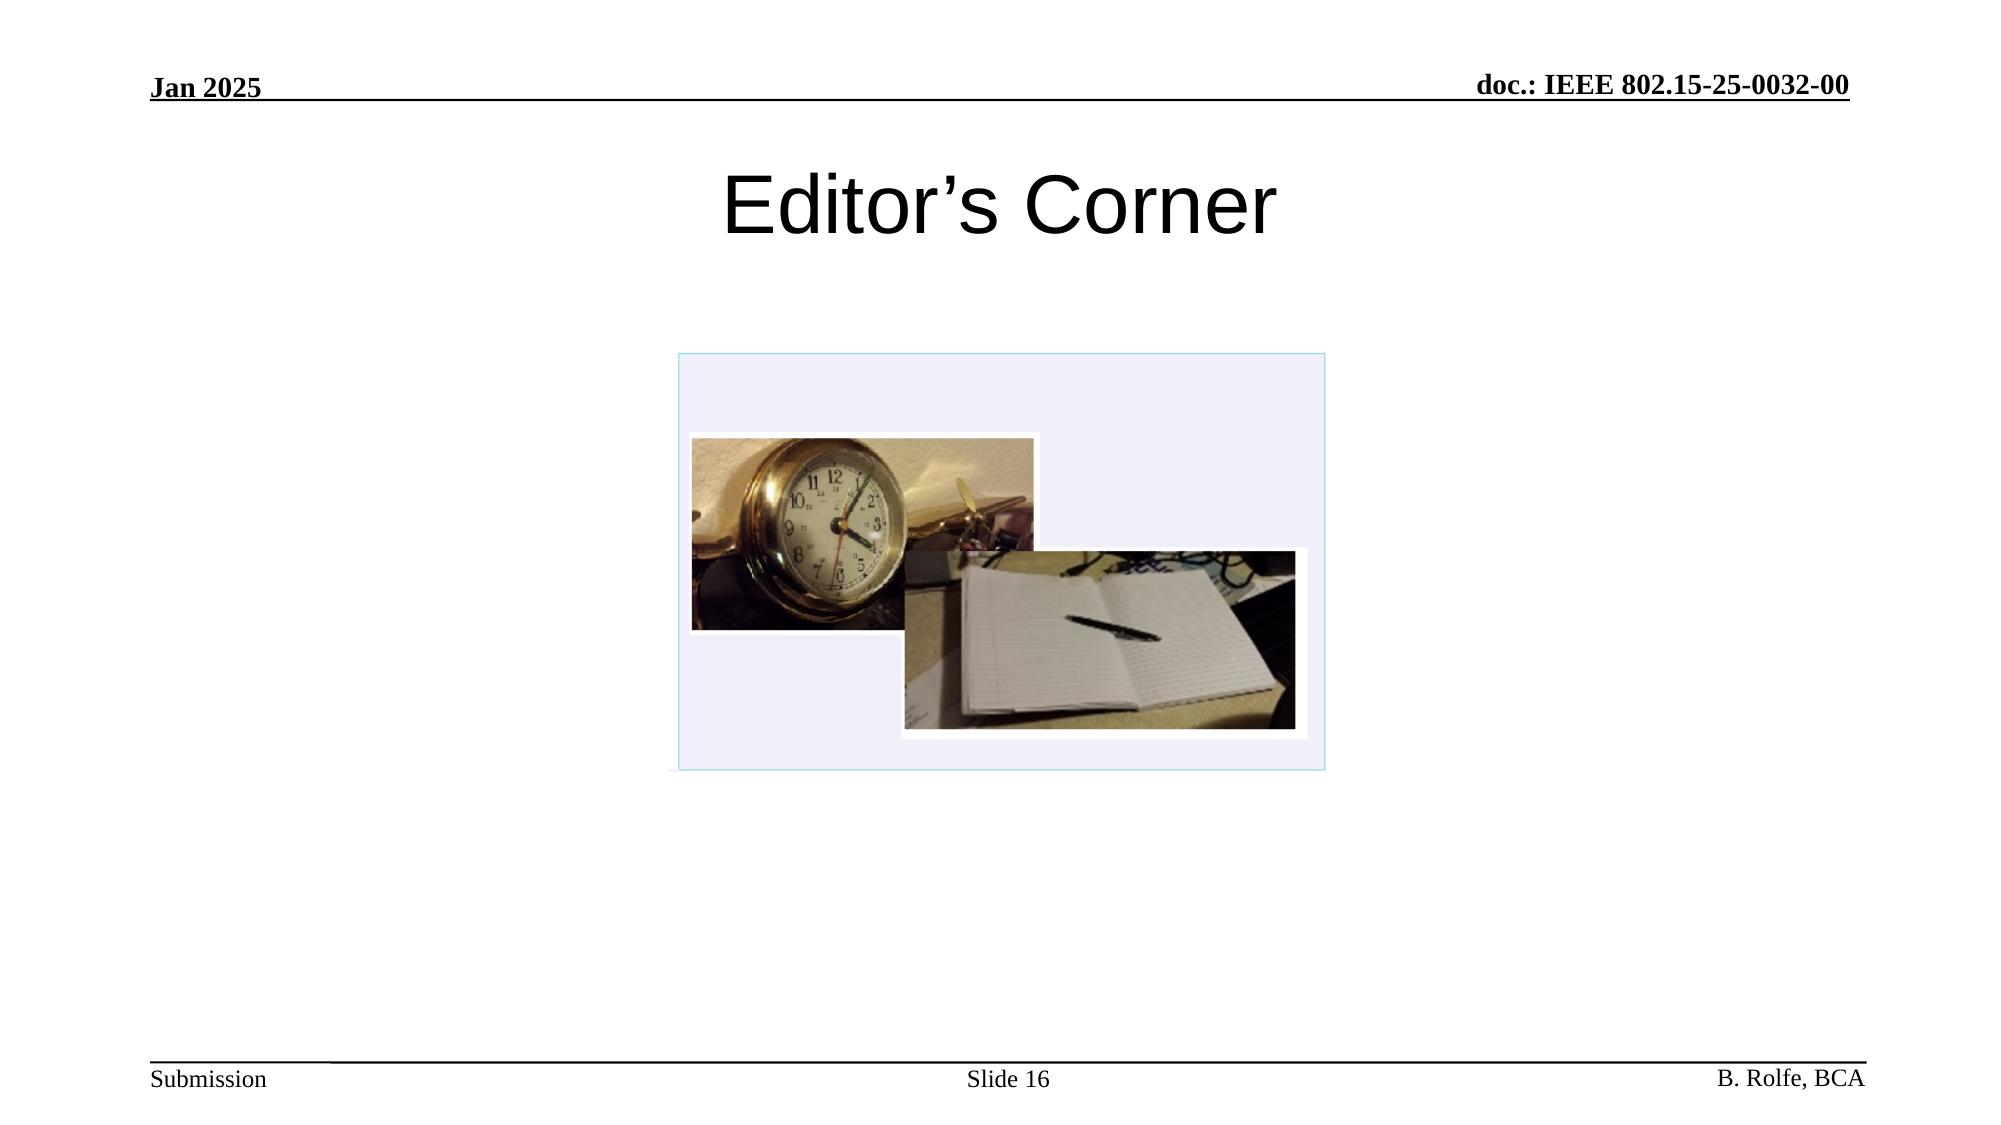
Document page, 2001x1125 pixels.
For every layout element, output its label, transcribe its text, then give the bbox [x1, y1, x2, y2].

picture [667, 343, 1333, 782]
title Editor’s Corner [150, 112, 1850, 288]
slide_number Slide 16 [964, 1062, 1053, 1093]
